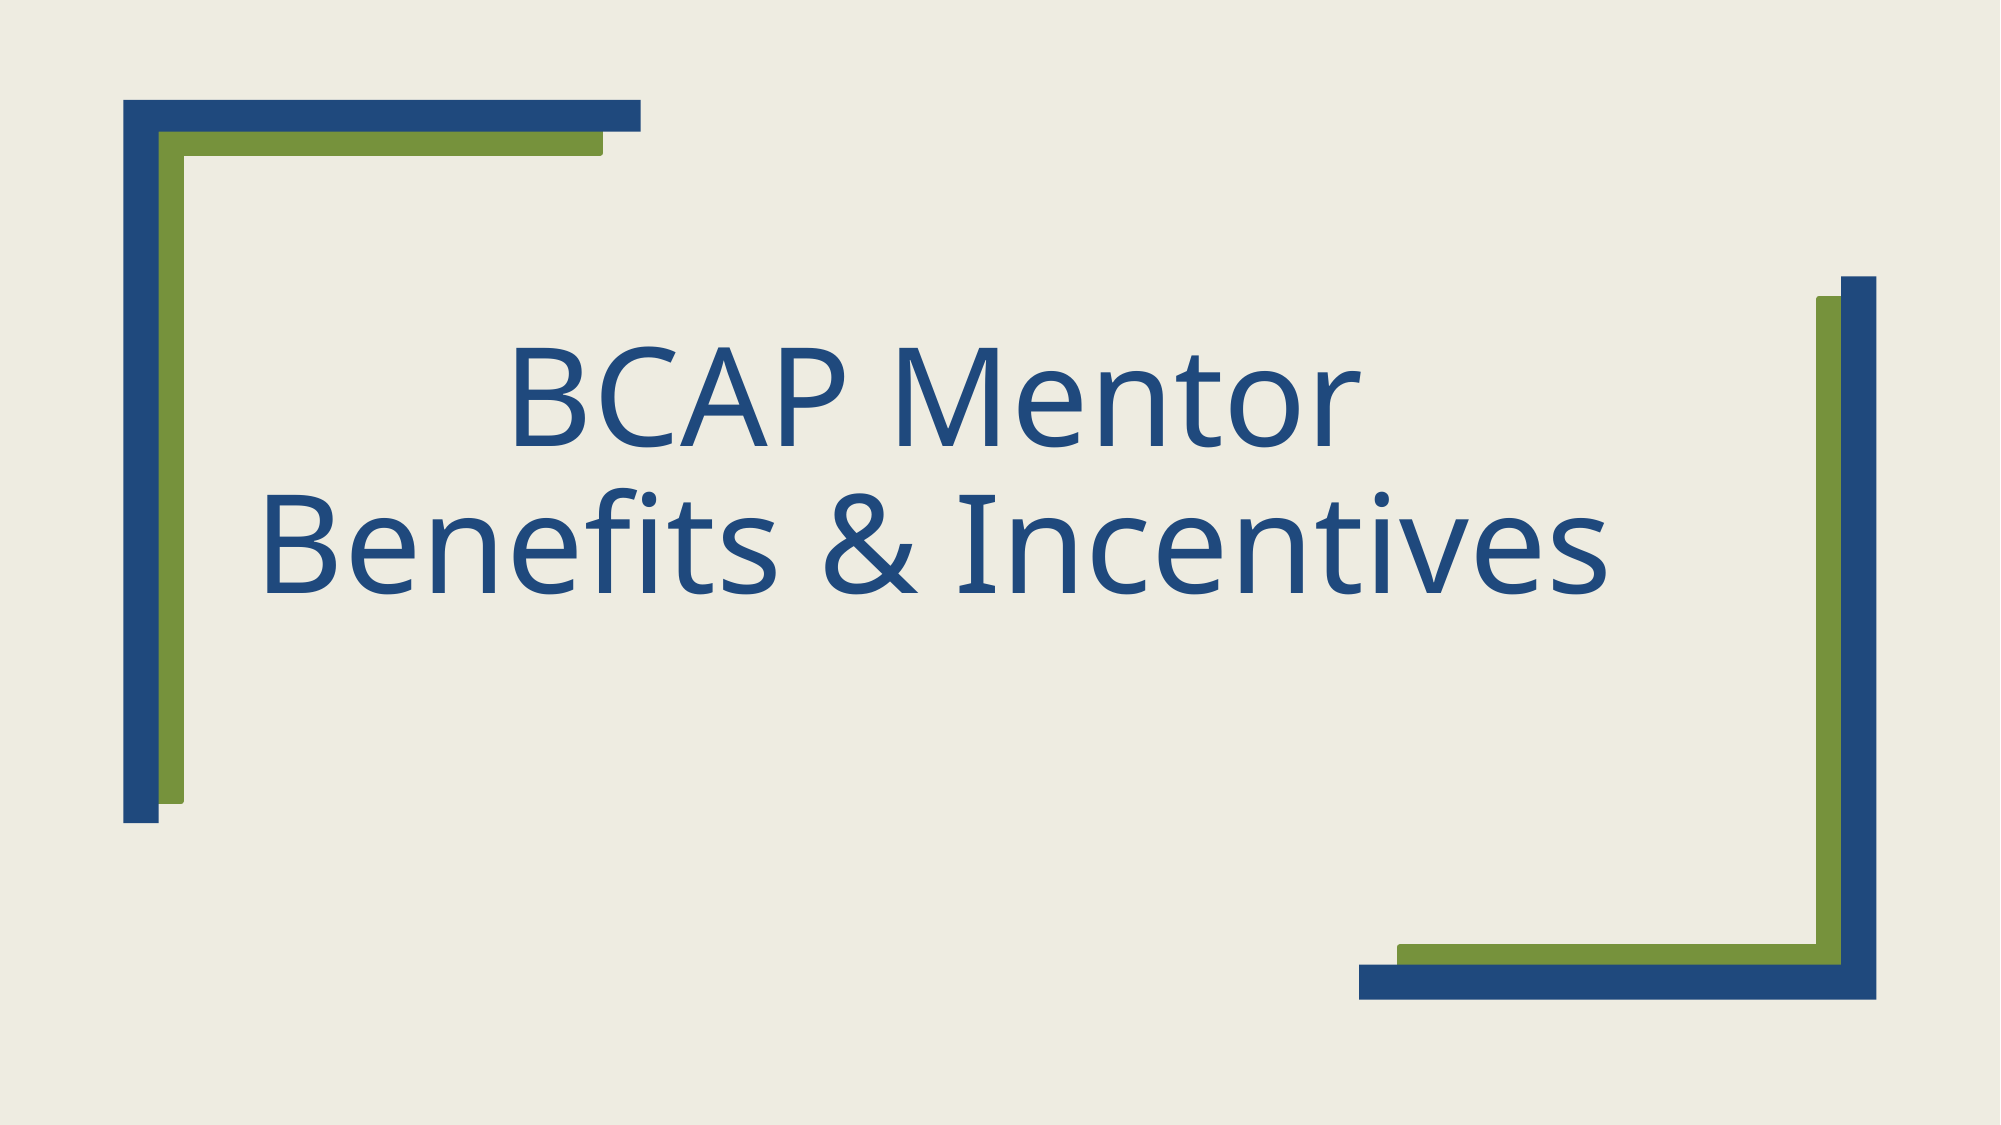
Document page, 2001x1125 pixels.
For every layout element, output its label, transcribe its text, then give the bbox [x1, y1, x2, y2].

title BCAP Mentor Benefits & Incentives [182, 229, 1686, 723]
